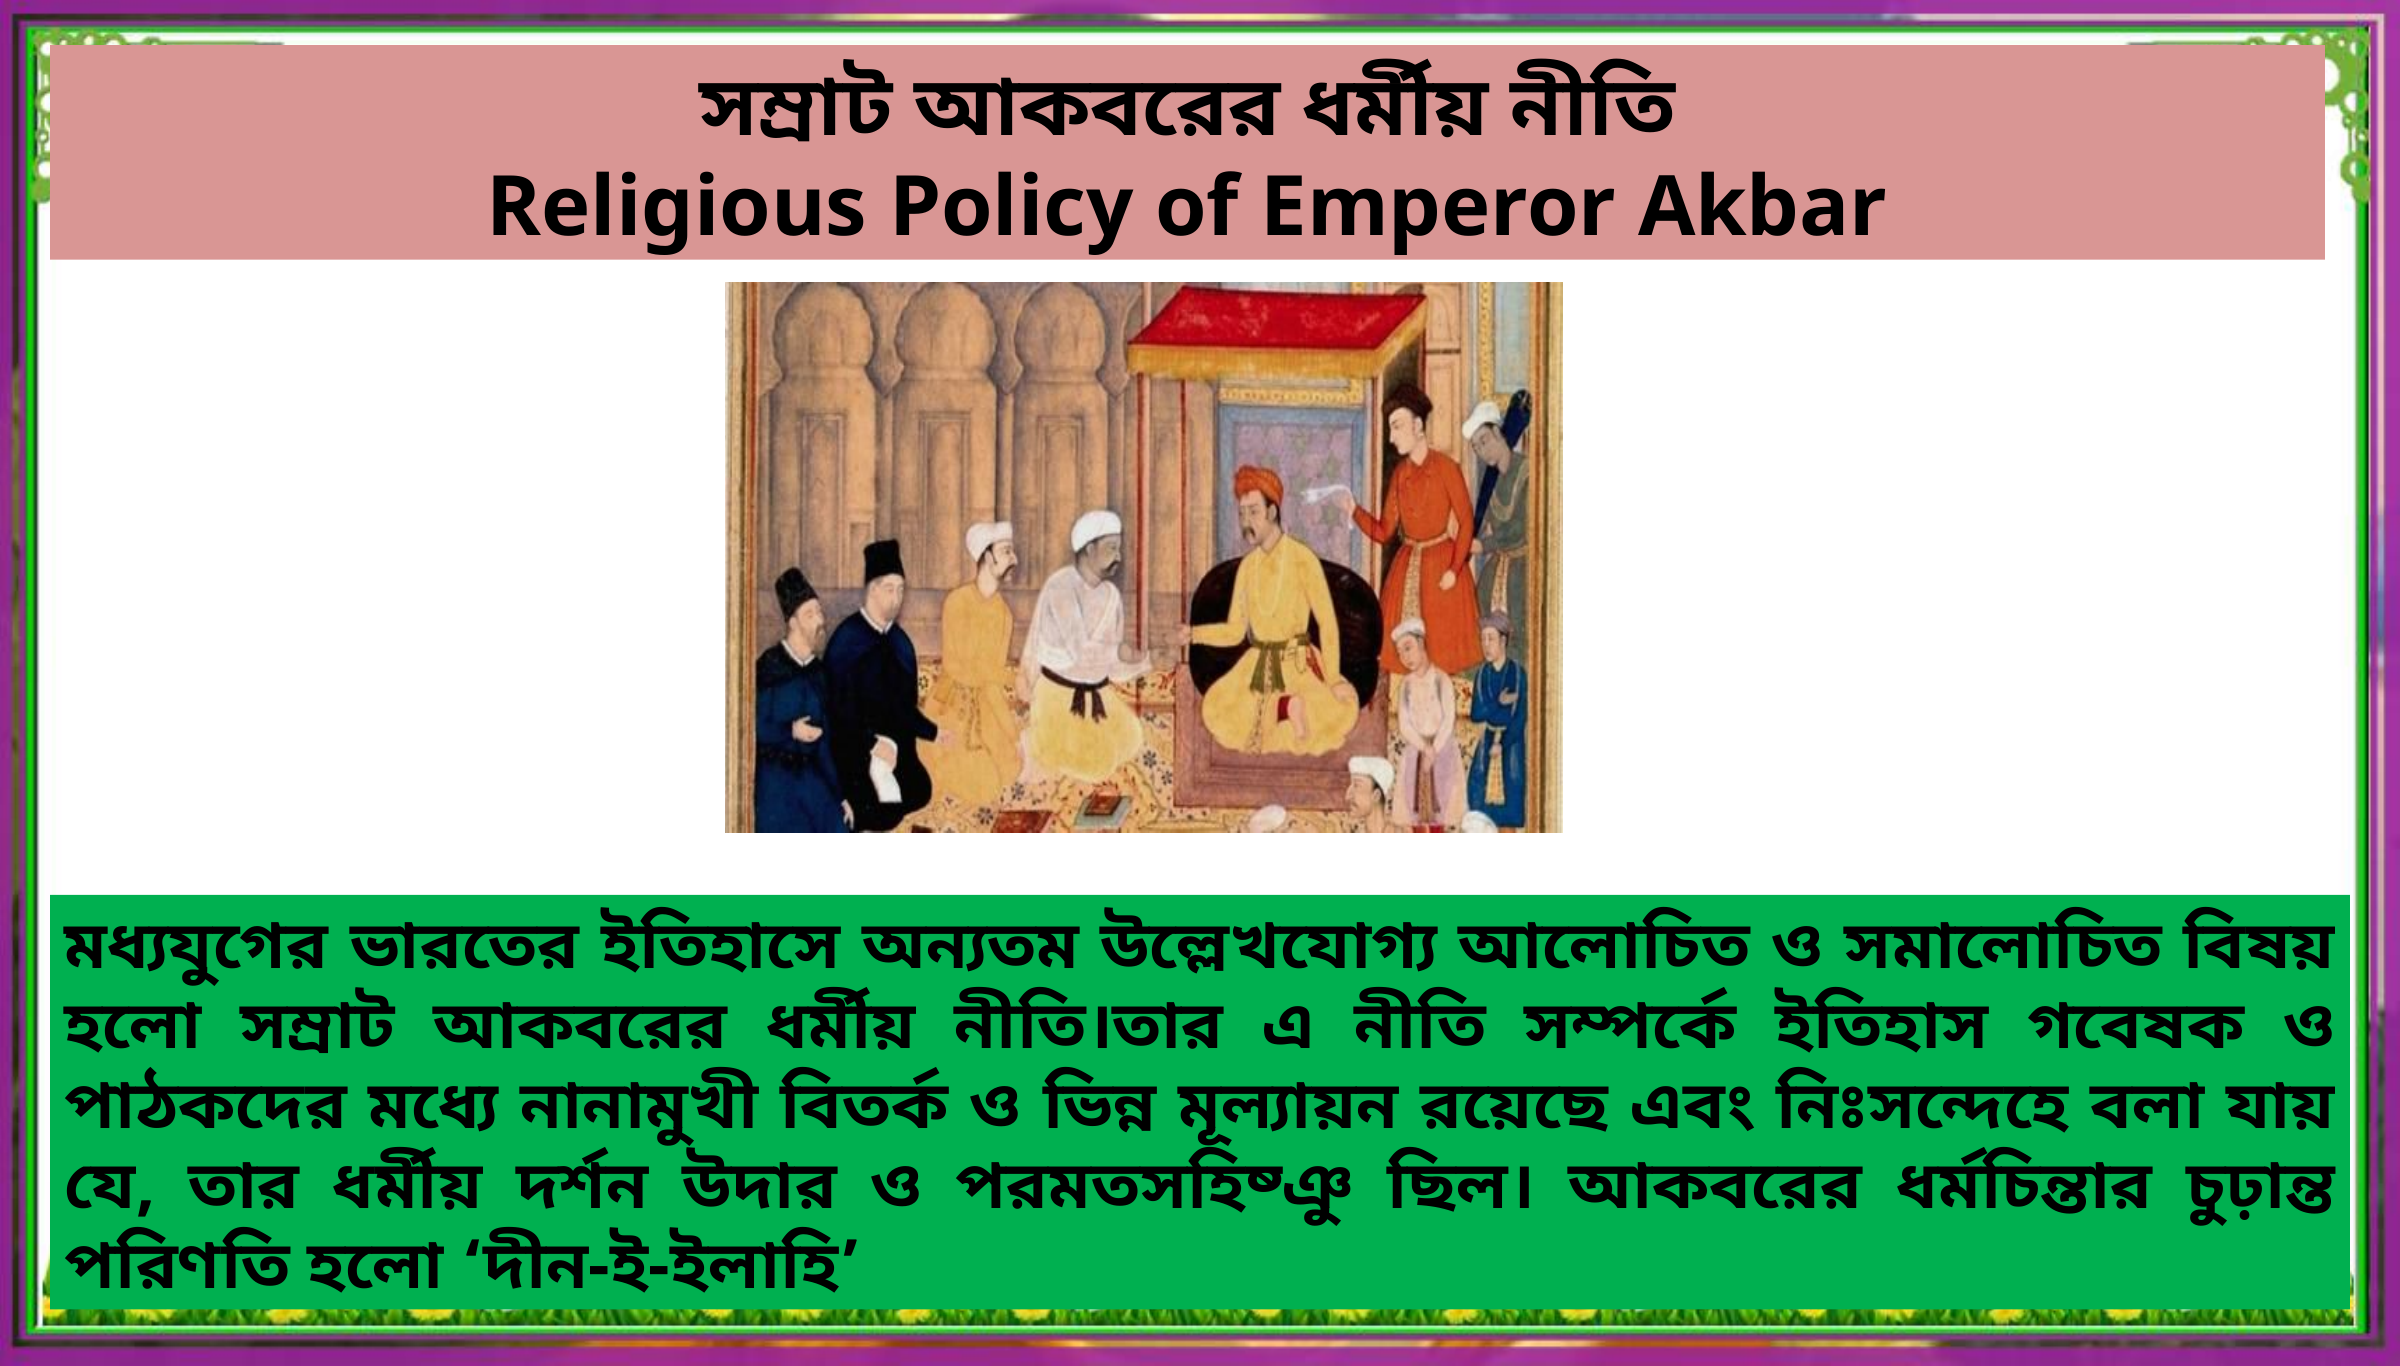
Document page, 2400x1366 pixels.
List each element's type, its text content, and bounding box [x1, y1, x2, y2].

text_box মধ্যযুগের ভারতের ইতিহাসে অন্যতম উল্লেখযোগ্য আলোচিত ও সমালোচিত বিষয় হলো সম্রাট আকবরের ধর্মীয় নীতি।তার এ নীতি সম্পর্কে ইতিহাস গবেষক ও পাঠকদের মধ্যে নানামুখী বিতর্ক ও ভিন্ন মূল্যায়ন রয়েছে এবং নিঃসন্দেহে বলা যায় যে, তার ধর্মীয় দর্শন উদার ও পরমতসহিষ্ঞু ছিল। আকবরের ধর্মচিন্তার চুঢ়ান্ত পরিণতি হলো ‘দীন-ই-ইলাহি’ [50, 894, 2350, 1310]
text_box সম্রাট আকবরের ধর্মীয় নীতি Religious Policy of Emperor Akbar [50, 45, 2325, 260]
picture [0, 0, 2400, 1366]
